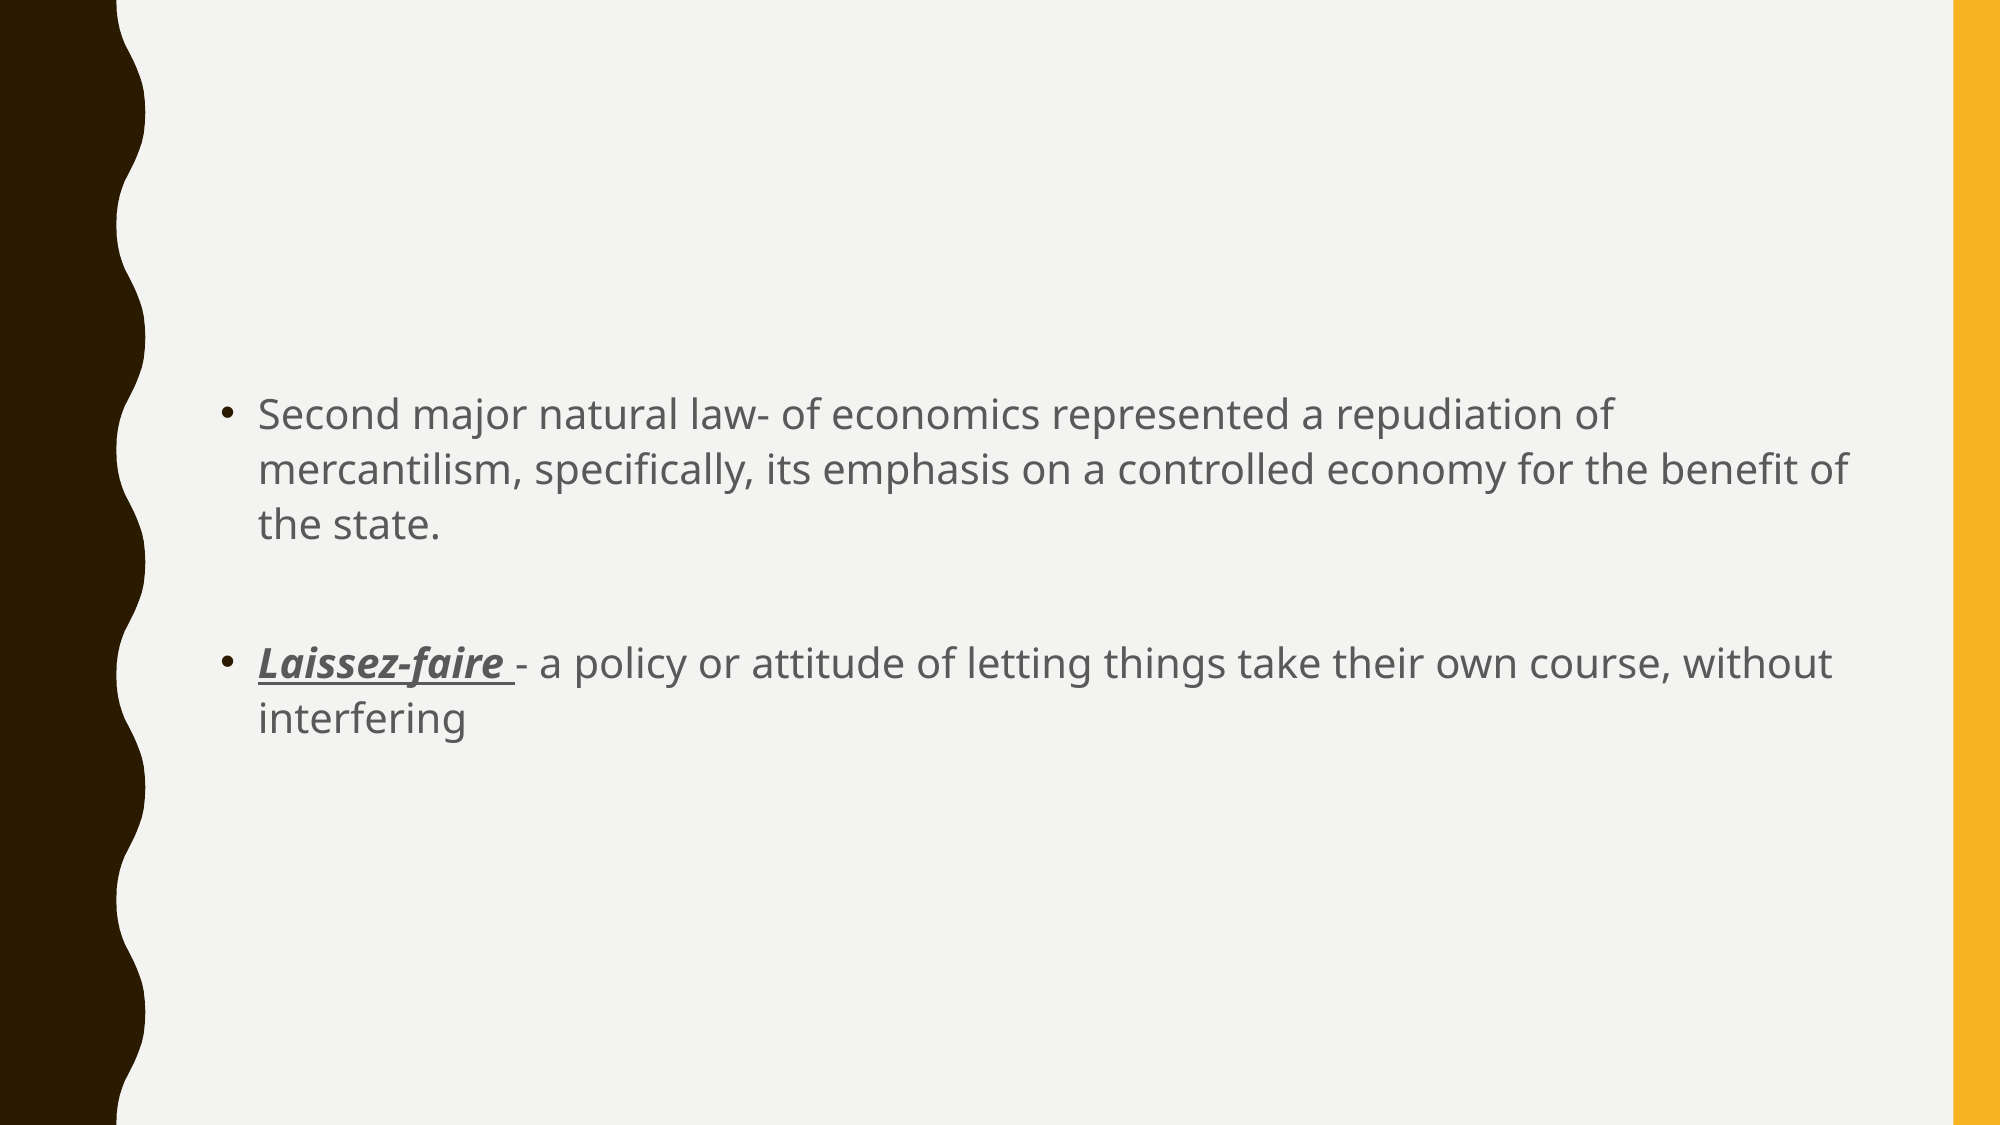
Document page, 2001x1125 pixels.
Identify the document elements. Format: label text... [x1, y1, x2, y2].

list Second major natural law- of economics represented a repudiation of mercantilism, specifically, its emphasis on a controlled economy for the benefit of the state. Laissez-faire - a policy or attitude of letting things take their own course, without interfering [205, 375, 1875, 965]
